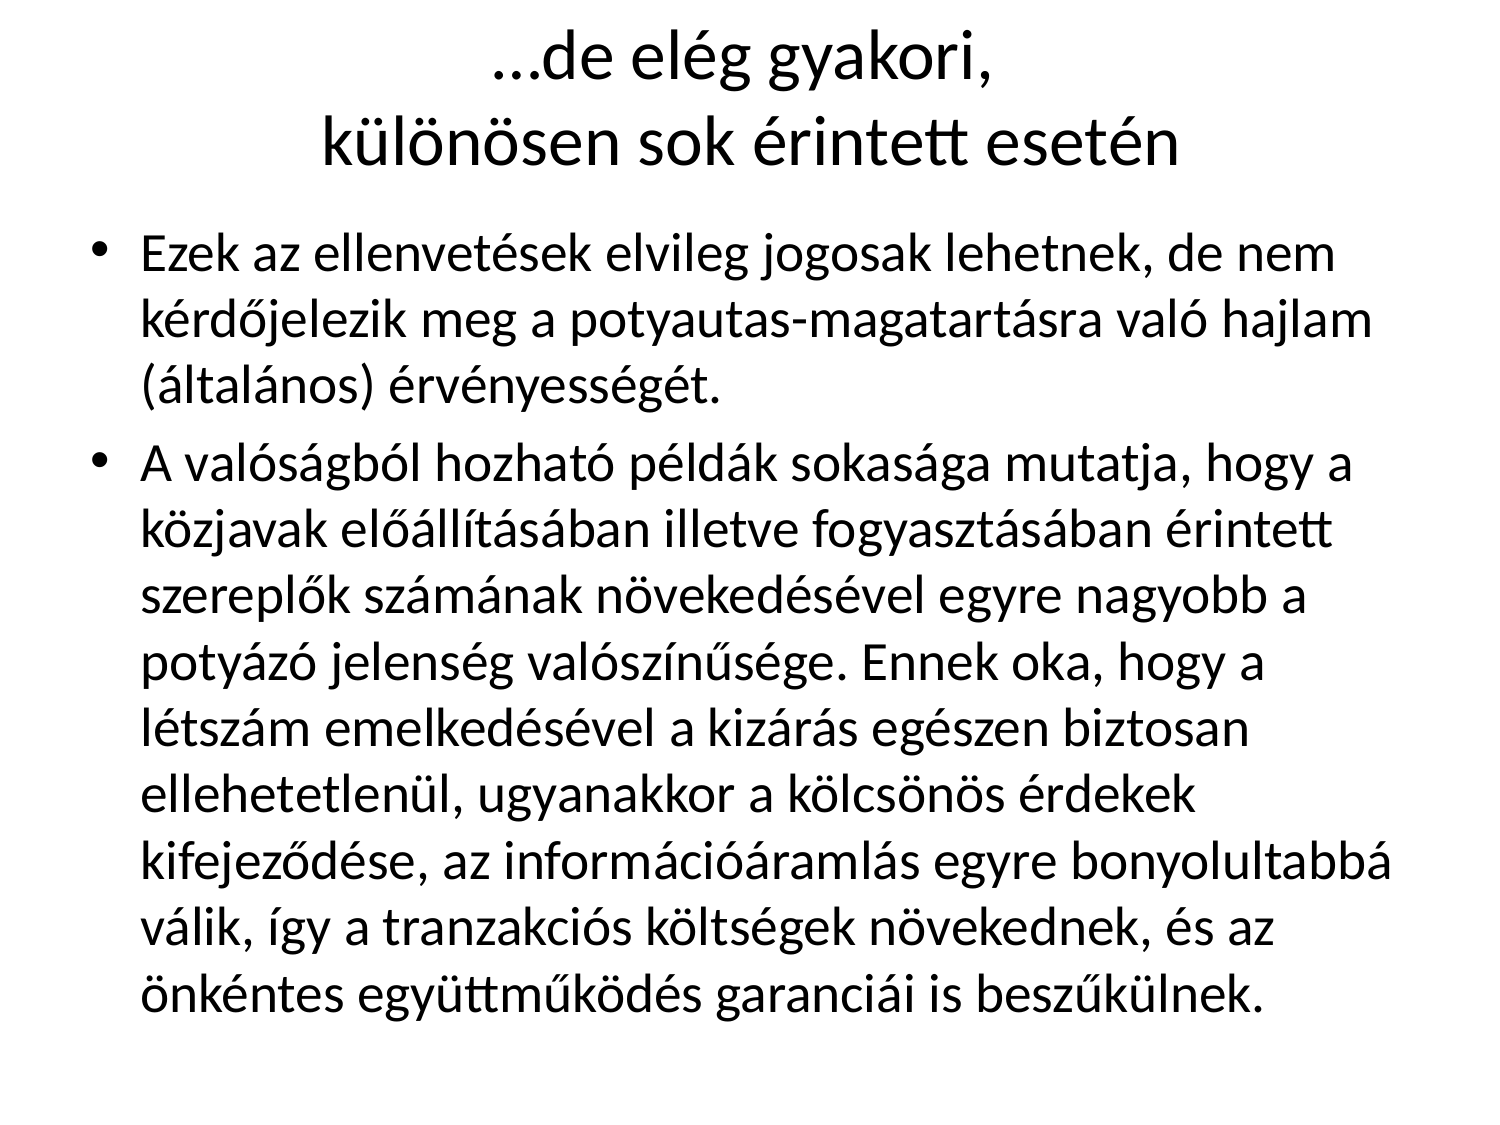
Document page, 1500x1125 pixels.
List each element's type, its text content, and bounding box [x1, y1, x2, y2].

list Ezek az ellenvetések elvileg jogosak lehetnek, de nem kérdőjelezik meg a potyautas-magatartásra való hajlam (általános) érvényességét. A valóságból hozható példák sokasága mutatja, hogy a közjavak előállításában illetve fogyasztásában érintett szereplők számának növekedésével egyre nagyobb a potyázó jelenség valószínűsége. Ennek oka, hogy a létszám emelkedésével a kizárás egészen biztosan ellehetetlenül, ugyanakkor a kölcsönös érdekek kifejeződése, az információáramlás egyre bonyolultabbá válik, így a tranzakciós költségek növekednek, és az önkéntes együttműködés garanciái is beszűkülnek. [75, 208, 1425, 1094]
title …de elég gyakori, különösen sok érintett esetén [76, 0, 1427, 188]
